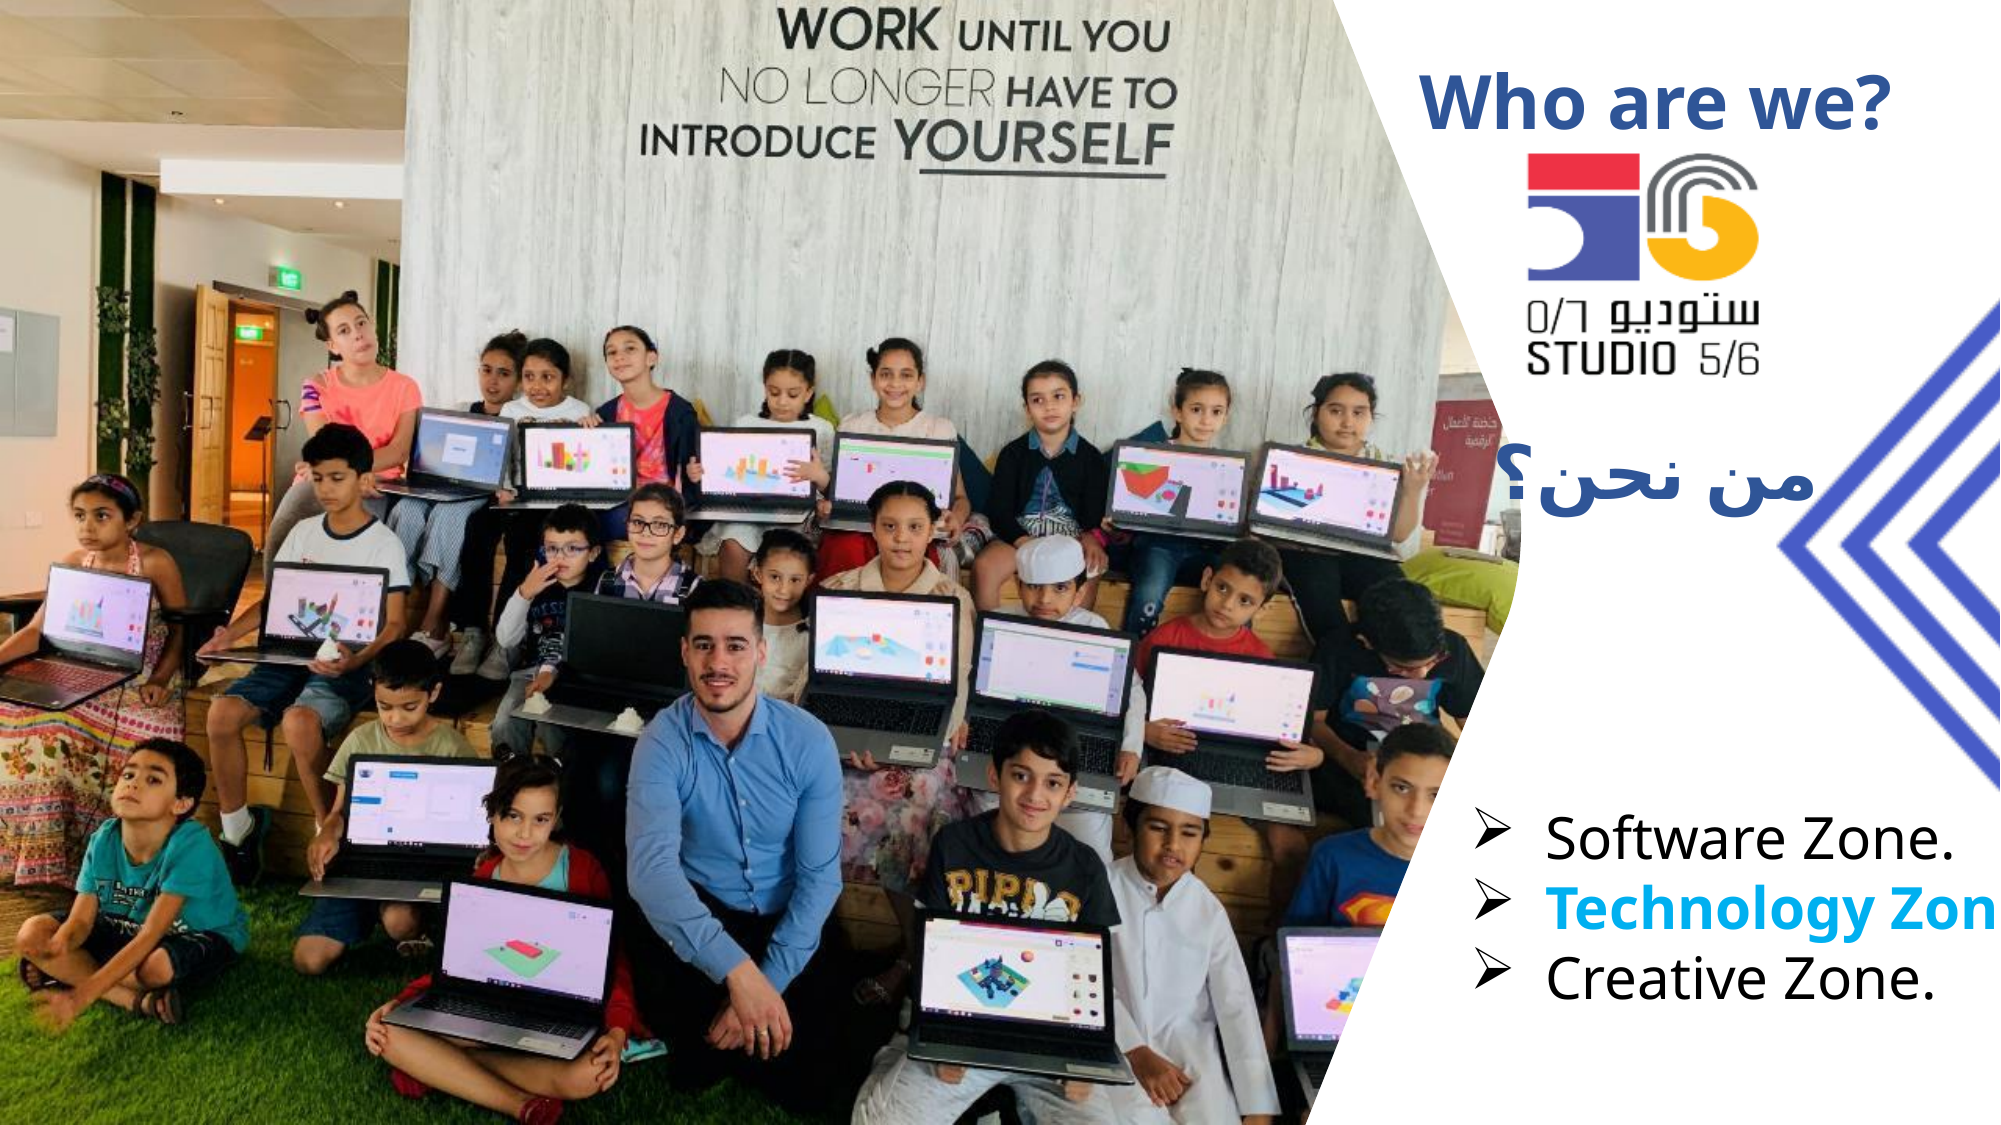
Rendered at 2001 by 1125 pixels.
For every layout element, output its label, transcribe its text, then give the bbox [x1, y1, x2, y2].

text_box Who are we? [1522, 46, 1908, 152]
text_box من نحن؟ [1522, 417, 1740, 522]
text_box Software Zone. Technology Zone. Creative Zone. [1522, 793, 2000, 1019]
picture [0, 0, 2000, 1125]
